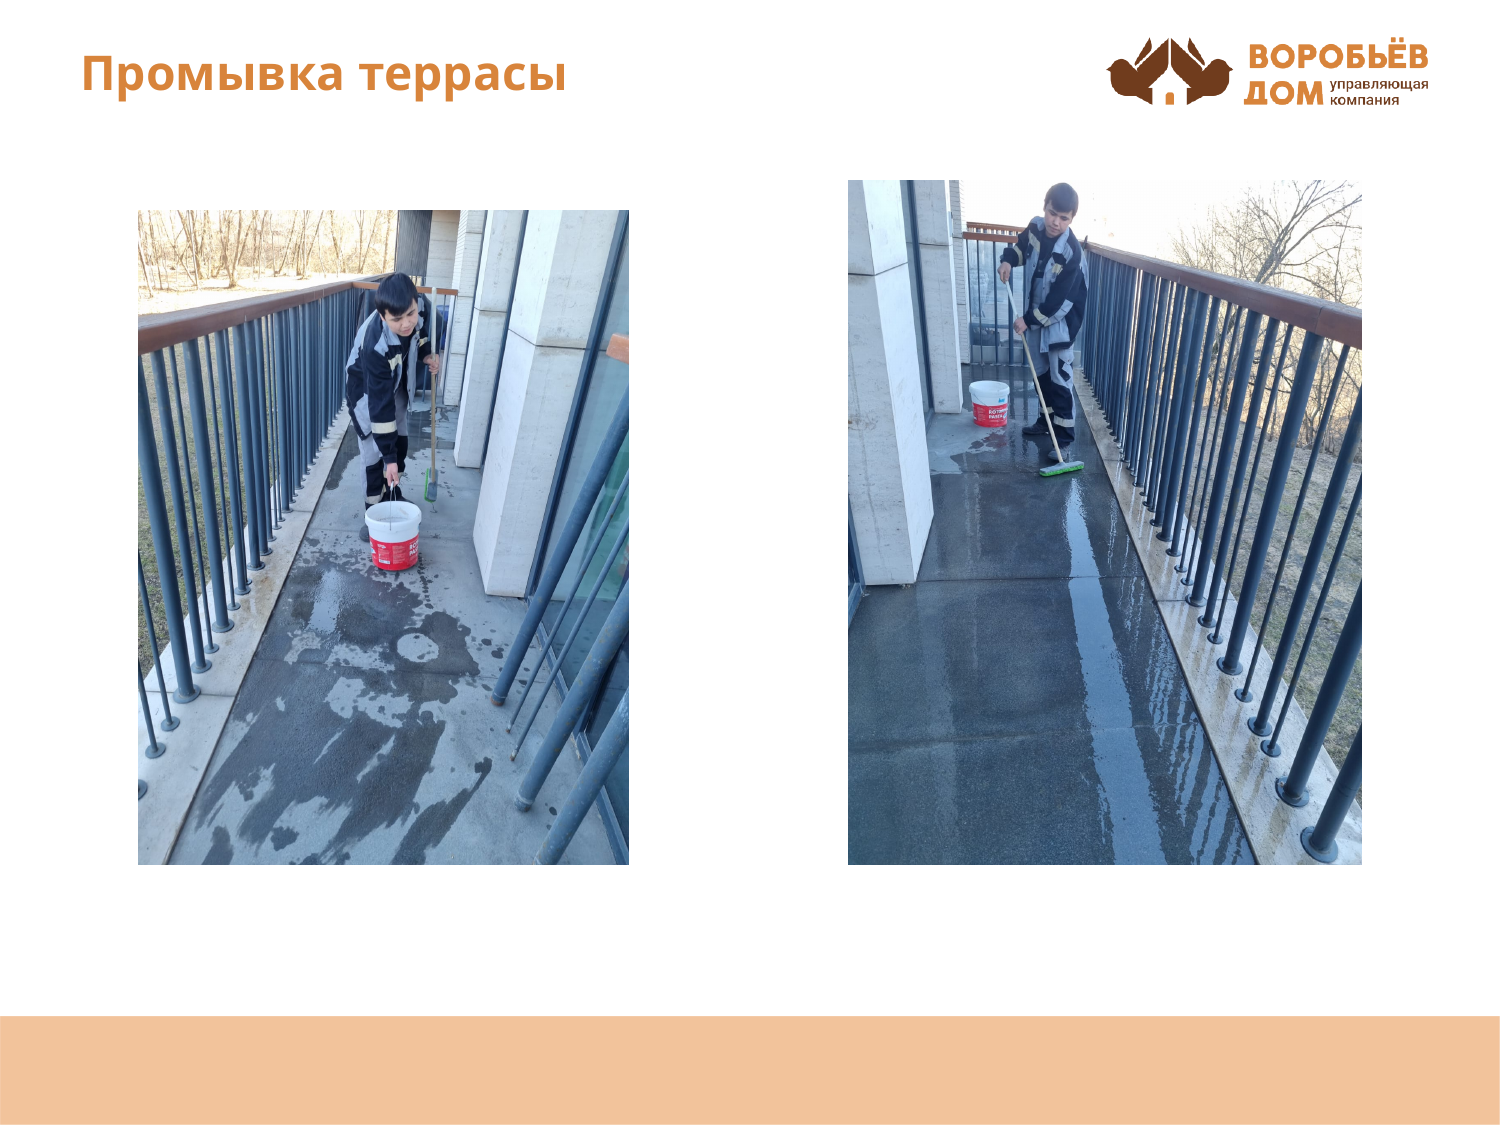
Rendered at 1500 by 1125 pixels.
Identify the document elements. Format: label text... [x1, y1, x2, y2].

picture [0, 1016, 1500, 1125]
picture [137, 210, 629, 865]
picture [848, 180, 1362, 865]
text_box Промывка террасы [64, 22, 1099, 120]
picture [1105, 37, 1428, 106]
